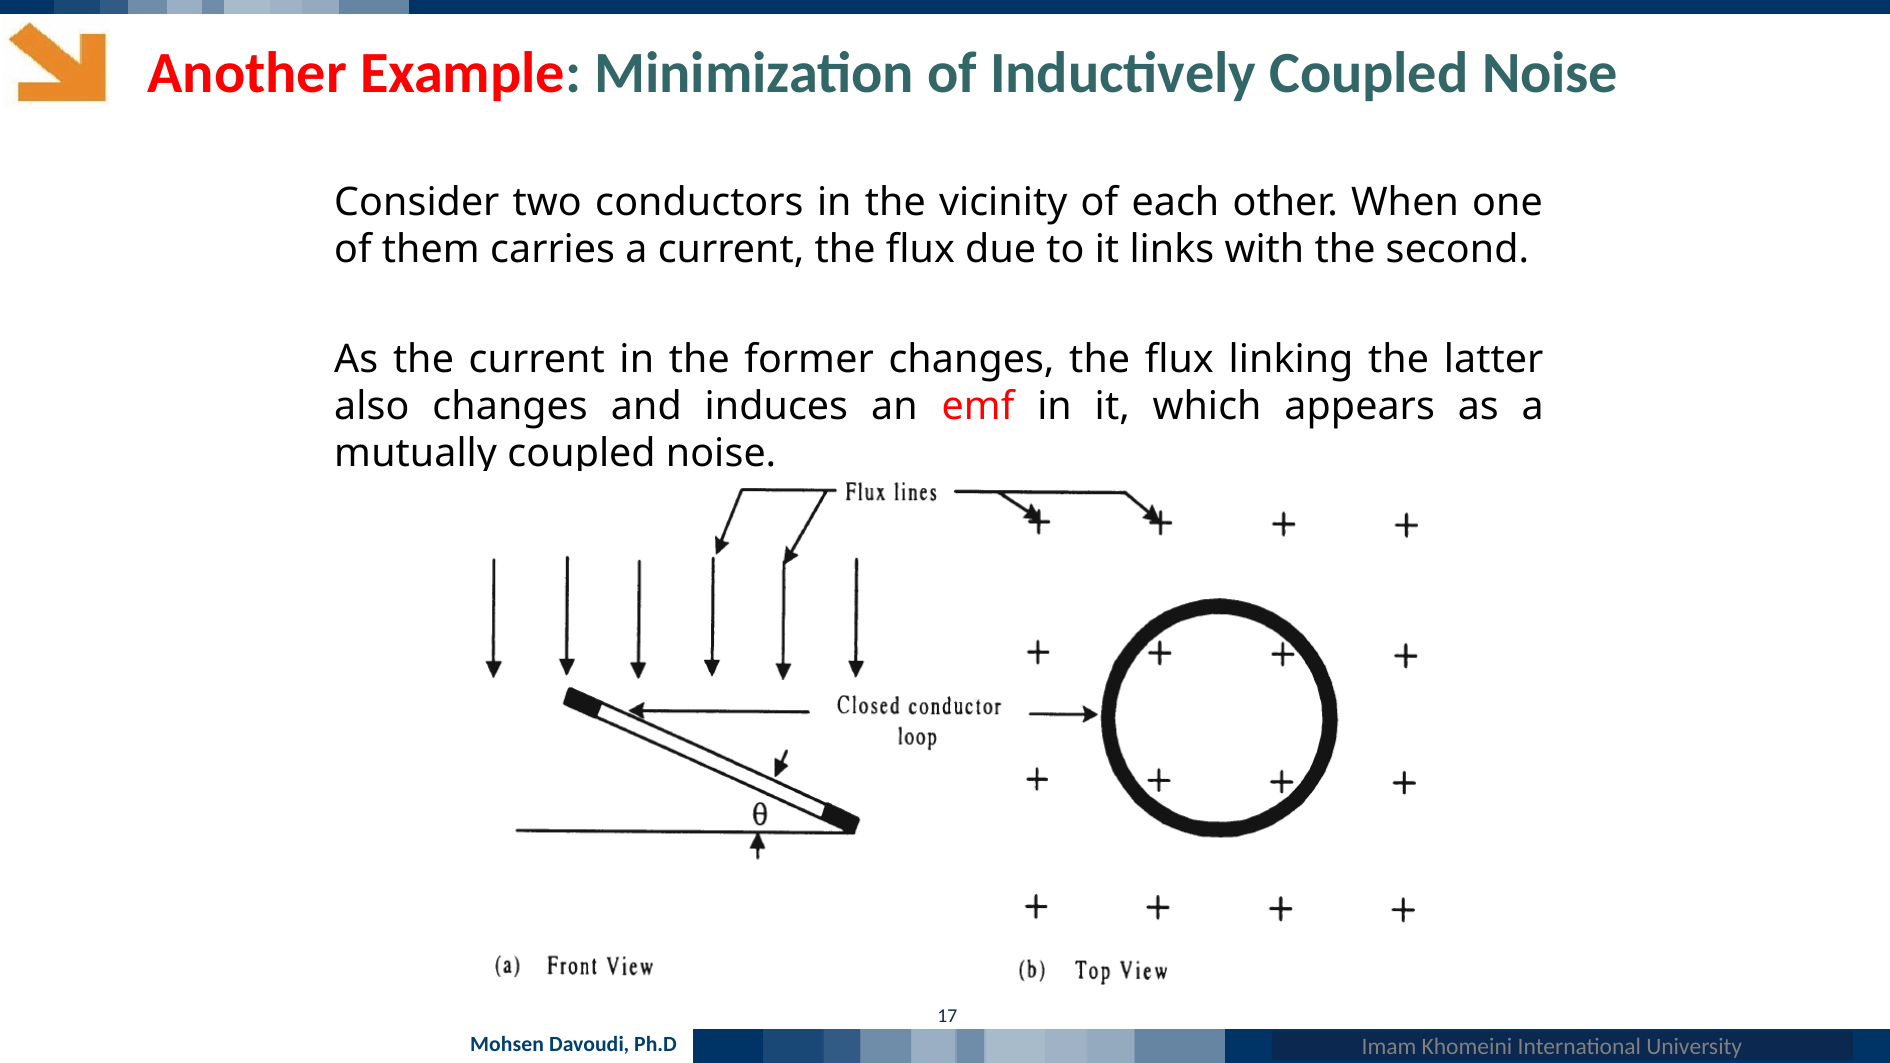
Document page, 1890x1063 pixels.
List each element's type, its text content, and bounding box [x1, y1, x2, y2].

picture [3, 16, 109, 110]
list Consider two conductors in the vicinity of each other. When one of them carries a current, the flux due to it links with the second. As the current in the former changes, the flux linking the latter also changes and induces an emf in it, which appears as a mutually coupled noise. [319, 168, 1559, 785]
picture [379, 1029, 1890, 1063]
picture [0, 0, 1890, 14]
picture [464, 471, 1431, 1001]
slide_number 17 [726, 1001, 1168, 1028]
title Another Example: Minimization of Inductively Coupled Noise [124, 19, 1642, 119]
